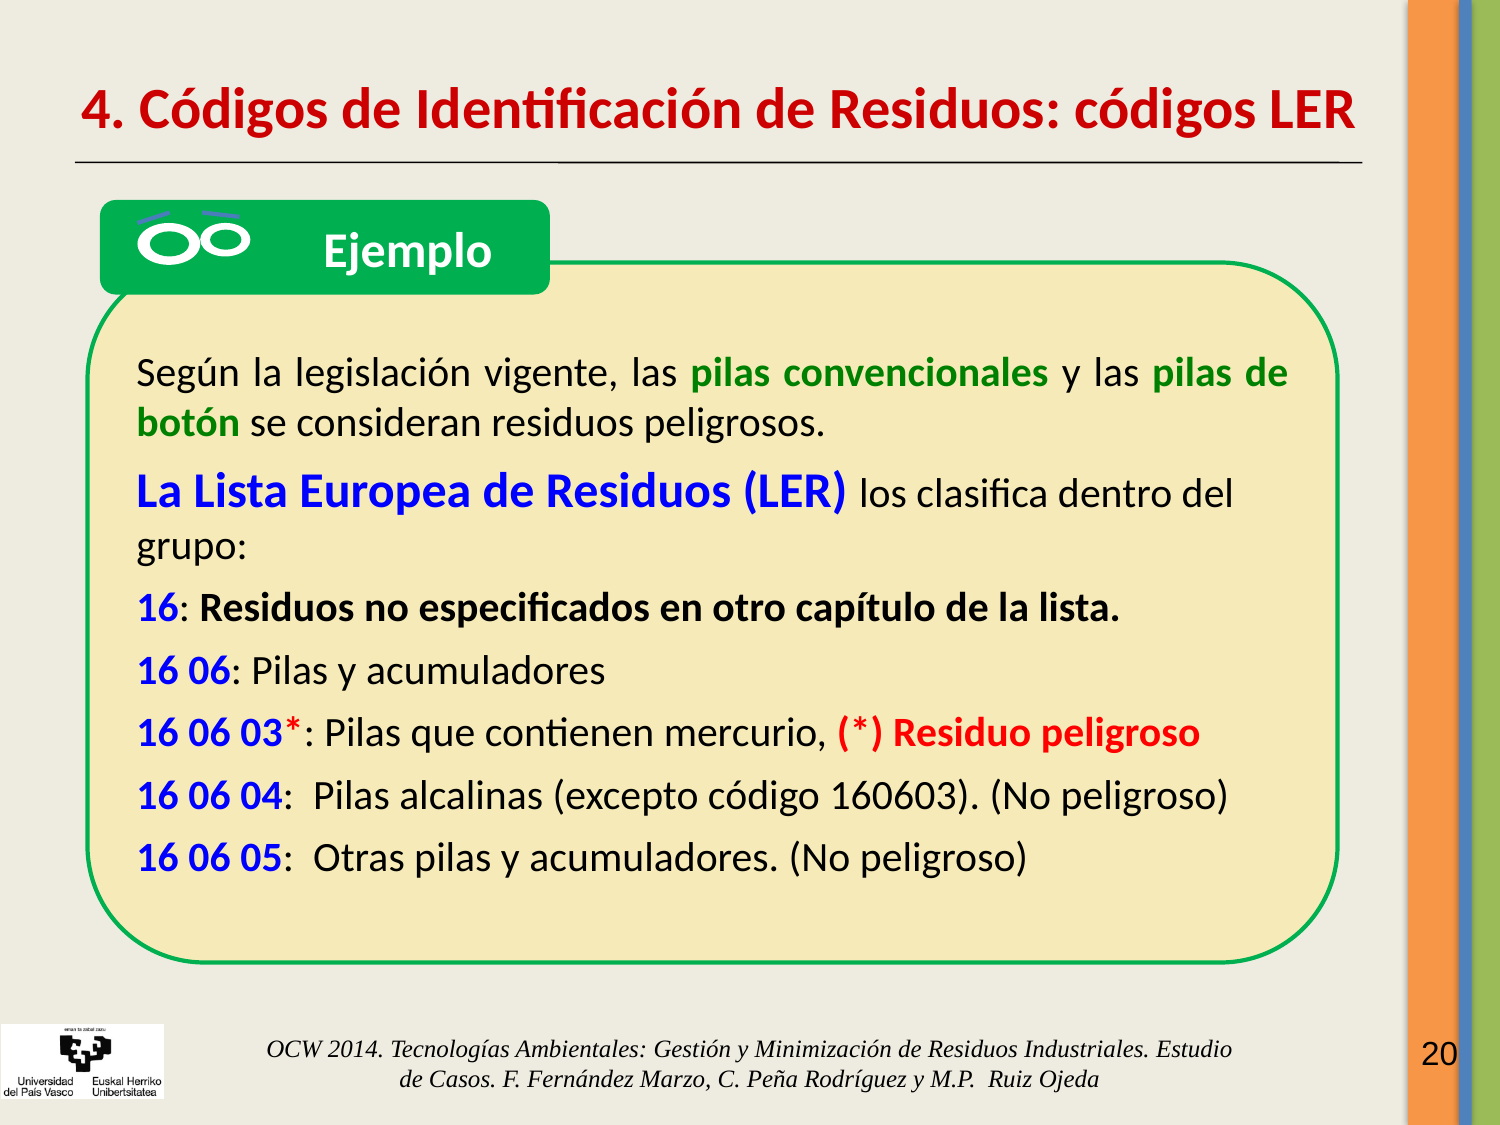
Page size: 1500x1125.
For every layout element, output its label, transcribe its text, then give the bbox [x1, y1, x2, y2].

text_box OCW 2014. Tecnologías Ambientales: Gestión y Minimización de Residuos Industriales. Estudio de Casos. F. Fernández Marzo, C. Peña Rodríguez y M.P. Ruiz Ojeda [249, 1025, 1250, 1101]
text_box Ejemplo [97, 197, 553, 297]
text_box 4. Códigos de Identificación de Residuos: códigos LER [49, 62, 1388, 148]
picture [0, 1024, 164, 1100]
text_box Según la legislación vigente, las pilas convencionales y las pilas de botón se consideran residuos peligrosos. La Lista Europea de Residuos (LER) los clasifica dentro del grupo: 16: Residuos no especificados en otro capítulo de la lista. 16 06: Pilas y acumuladores 16 06 03*: Pilas que contienen mercurio, (*) Residuo peligroso 16 06 04: Pilas alcalinas (excepto código 160603). (No peligroso) 16 06 05: Otras pilas y acumuladores. (No peligroso) [85, 260, 1340, 965]
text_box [137, 212, 251, 266]
text_box 20 [1406, 1025, 1500, 1104]
